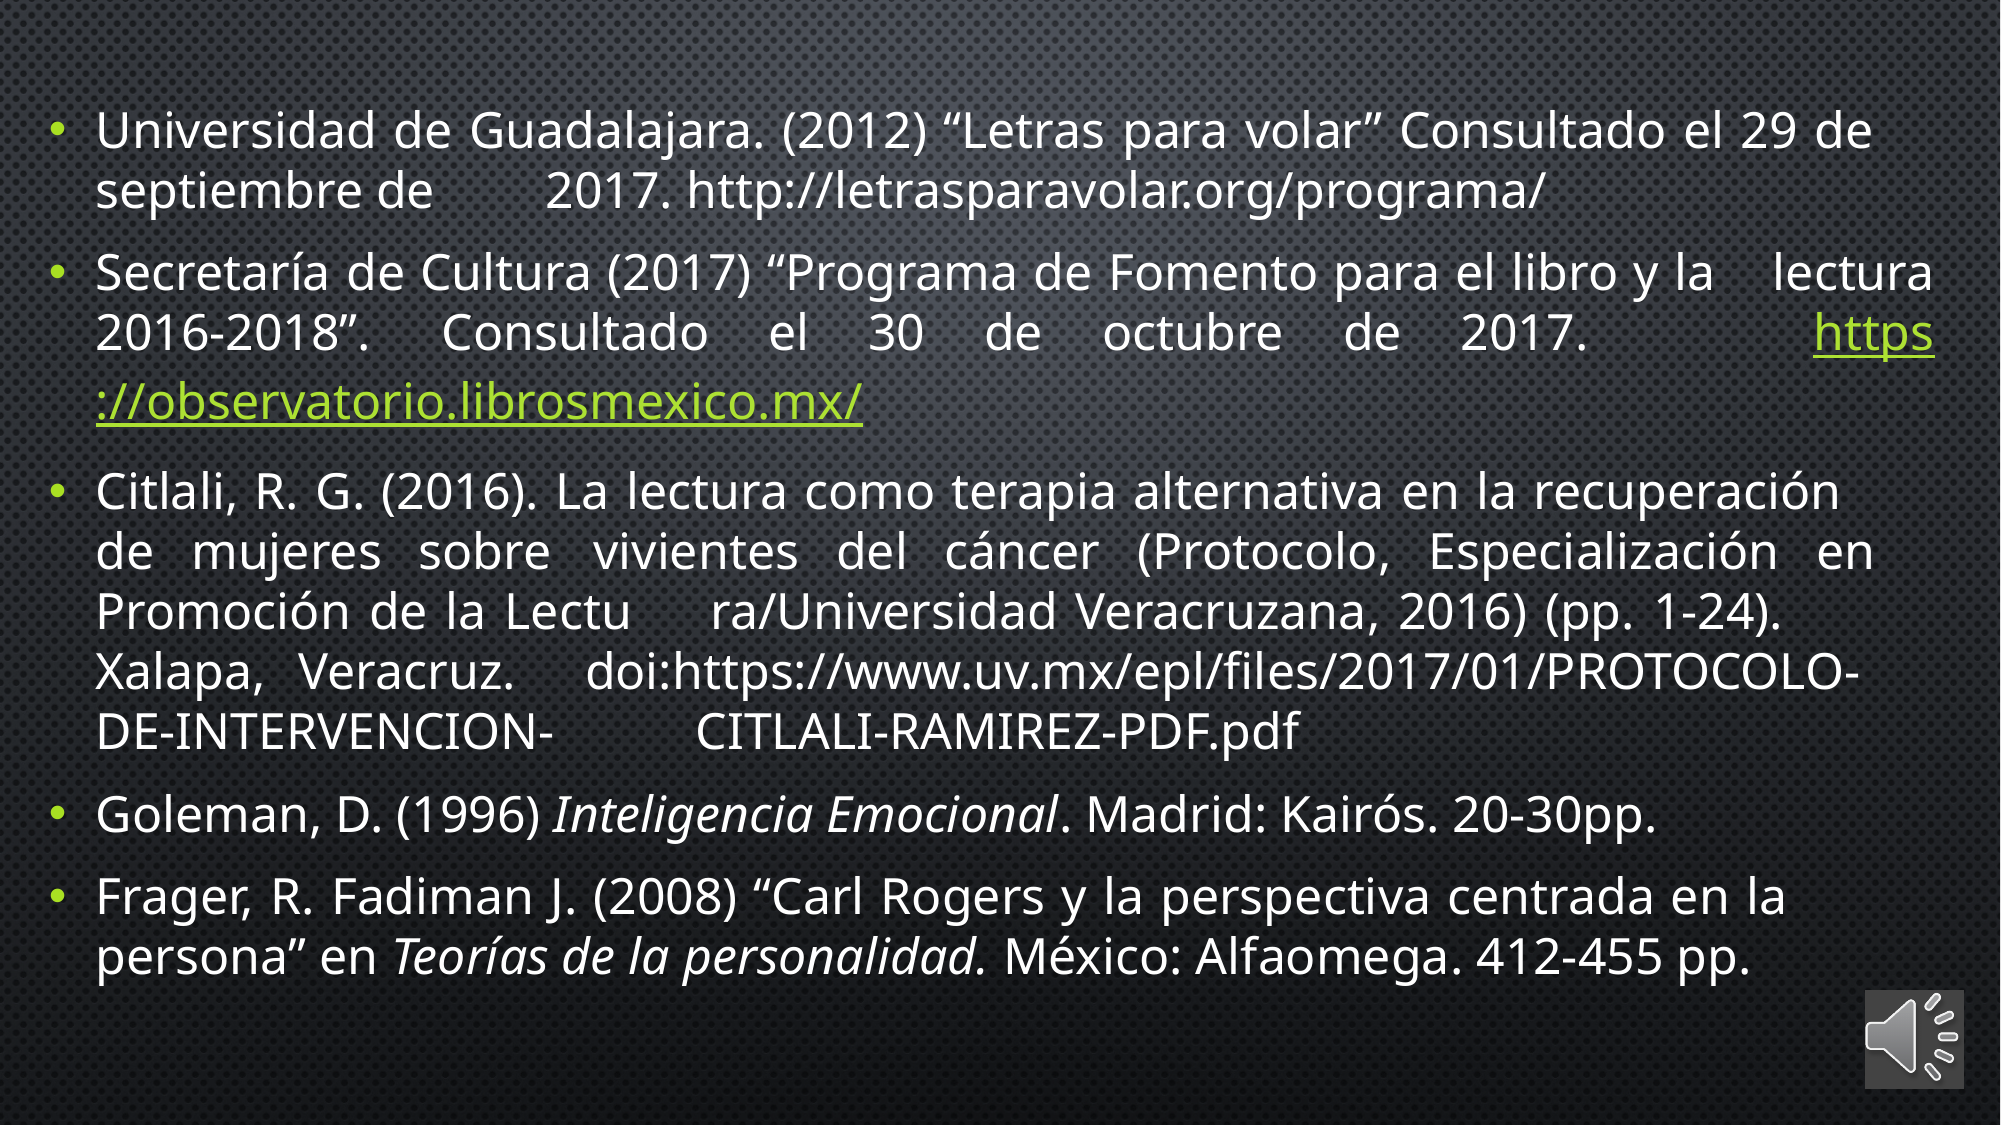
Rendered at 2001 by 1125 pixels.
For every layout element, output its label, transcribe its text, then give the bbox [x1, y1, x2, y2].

list Universidad de Guadalajara. (2012) “Letras para volar” Consultado el 29 de septiembre de 2017. http://letrasparavolar.org/programa/ Secretaría de Cultura (2017) “Programa de Fomento para el libro y la lectura 2016-2018”. Consultado el 30 de octubre de 2017. https://observatorio.librosmexico.mx/ Citlali, R. G. (2016). La lectura como terapia alternativa en la recuperación de mujeres sobre vivientes del cáncer (Protocolo, Especialización en Promoción de la Lectu ra/Universidad Veracruzana, 2016) (pp. 1-24). Xalapa, Veracruz. doi:https://www.uv.mx/epl/files/2017/01/PROTOCOLO- DE-INTERVENCION- CITLALI-RAMIREZ-PDF.pdf Goleman, D. (1996) Inteligencia Emocional. Madrid: Kairós. 20-30pp. Frager, R. Fadiman J. (2008) “Carl Rogers y la perspectiva centrada en la persona” en Teorías de la personalidad. México: Alfaomega. 412-455 pp. [33, 90, 1950, 1052]
picture [1864, 989, 1965, 1090]
